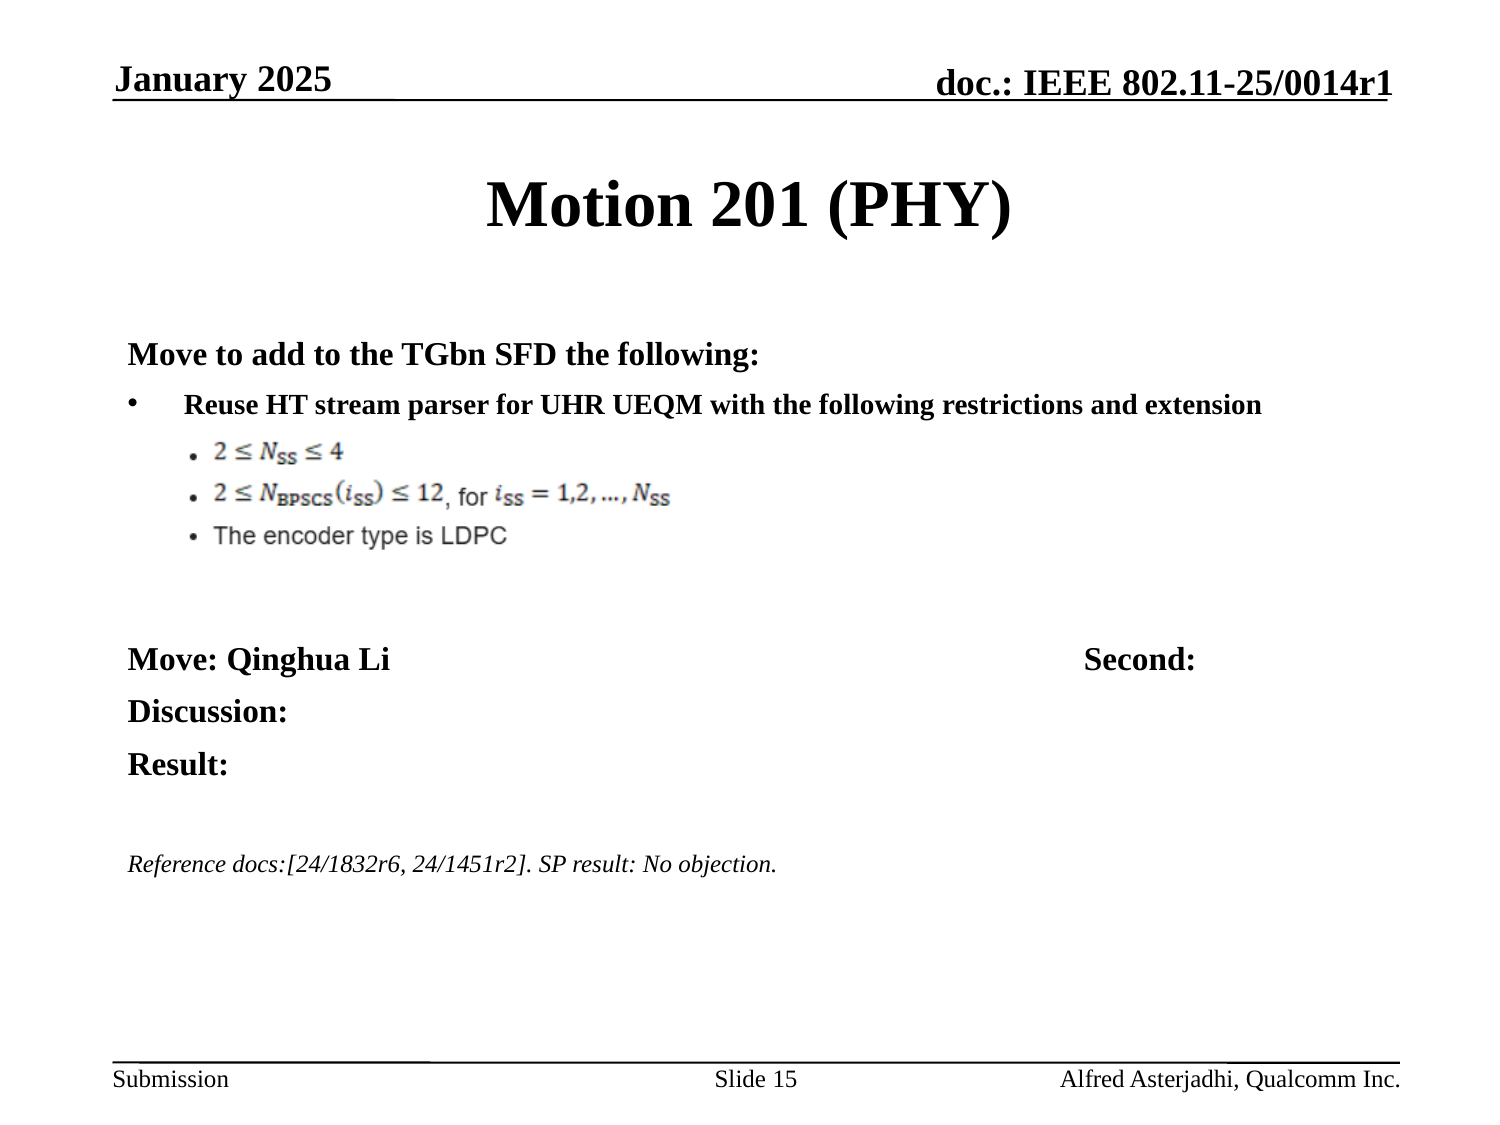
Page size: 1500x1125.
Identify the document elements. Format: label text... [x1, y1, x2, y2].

title Motion 201 (PHY) [112, 112, 1388, 288]
footer Alfred Asterjadhi, Qualcomm Inc. [878, 1061, 1402, 1093]
list Move to add to the TGbn SFD the following: Reuse HT stream parser for UHR UEQM with the following restrictions and extension Move: Qinghua Li Second: Discussion: Result: Reference docs:[24/1832r6, 24/1451r2]. SP result: No objection. [112, 324, 1388, 1063]
slide_number Slide 15 [712, 1061, 800, 1123]
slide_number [114, 54, 423, 100]
picture [175, 437, 714, 554]
